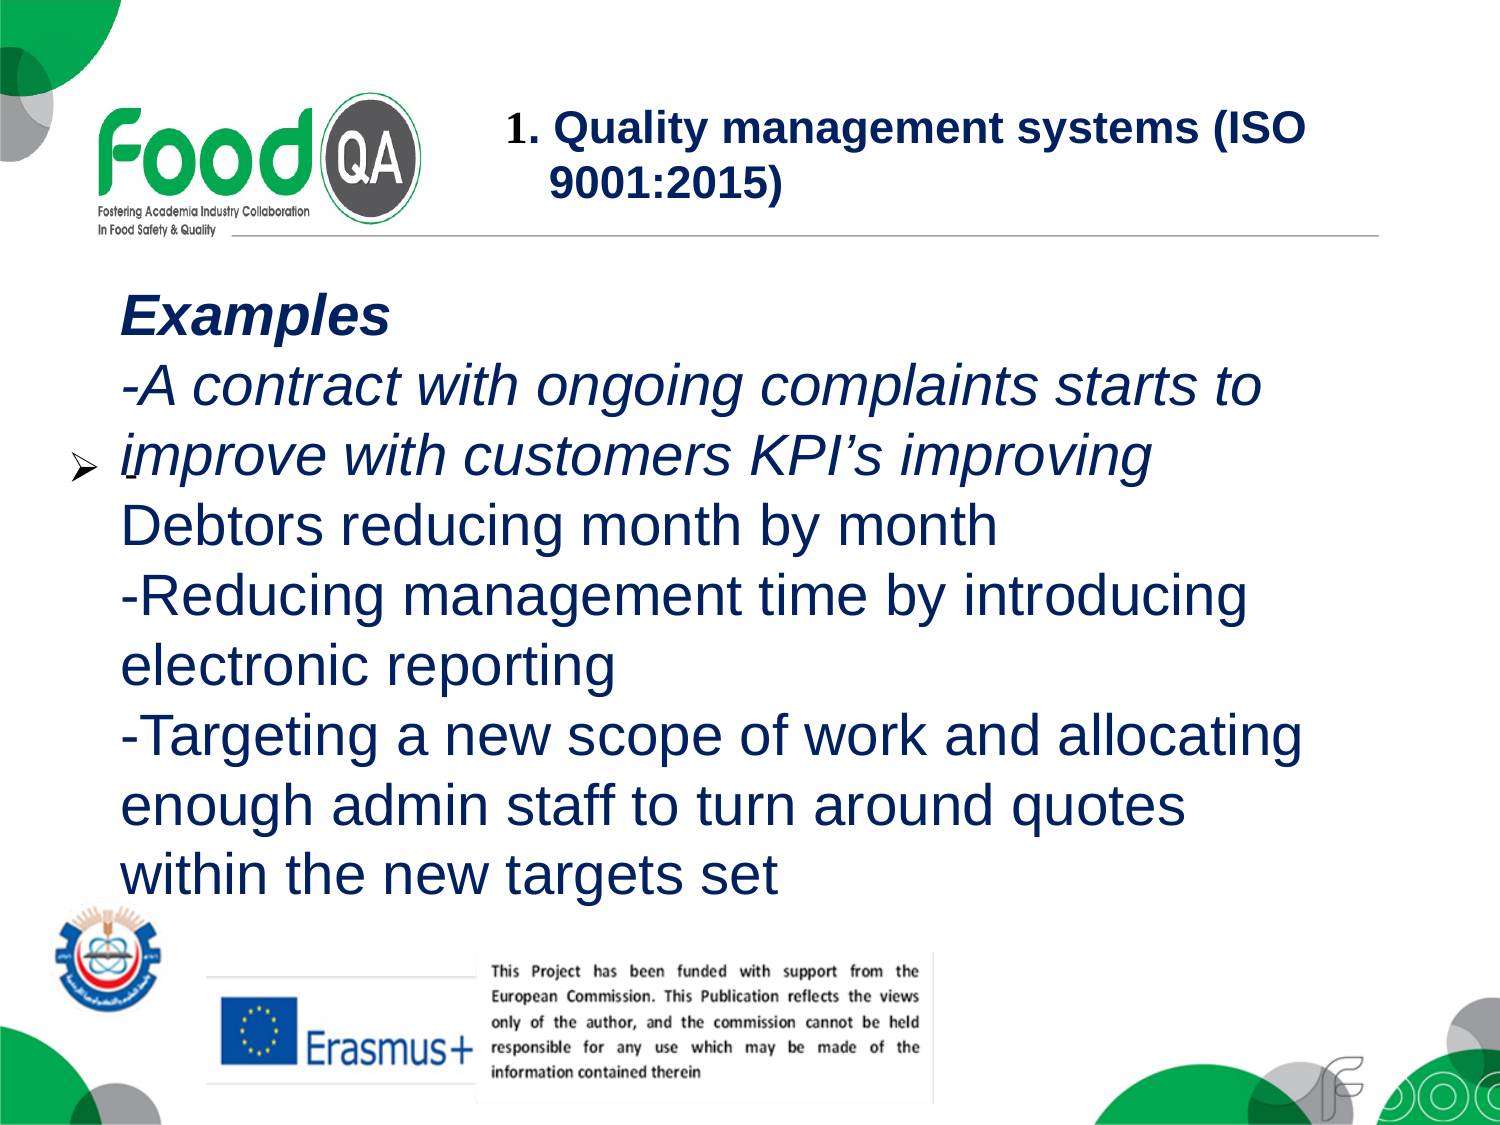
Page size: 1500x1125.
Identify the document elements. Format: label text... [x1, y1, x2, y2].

list - [53, 257, 1404, 903]
picture [0, 0, 1500, 244]
picture [0, 892, 1500, 1125]
text_box Examples -A contract with ongoing complaints starts to improve with customers KPI’s improving Debtors reducing month by month -Reducing management time by introducing electronic reporting -Targeting a new scope of work and allocating enough admin staff to turn around quotes within the new targets set [105, 269, 1336, 915]
